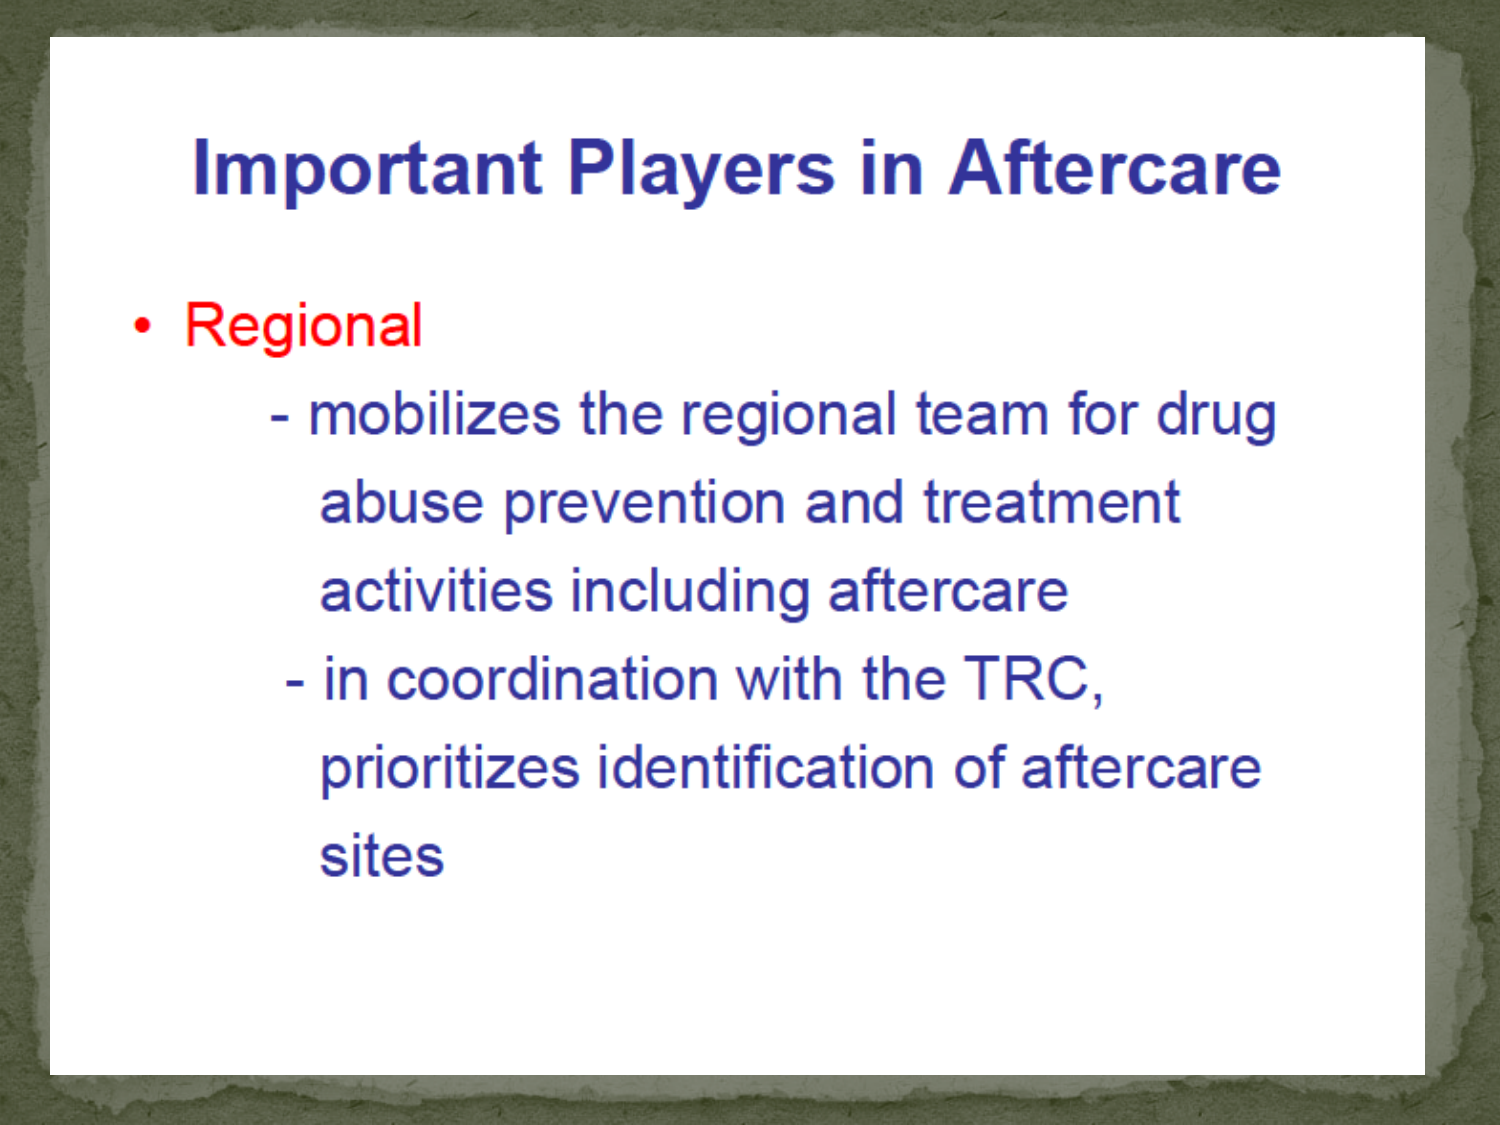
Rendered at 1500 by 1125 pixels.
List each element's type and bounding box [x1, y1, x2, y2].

picture [52, 40, 1424, 1073]
